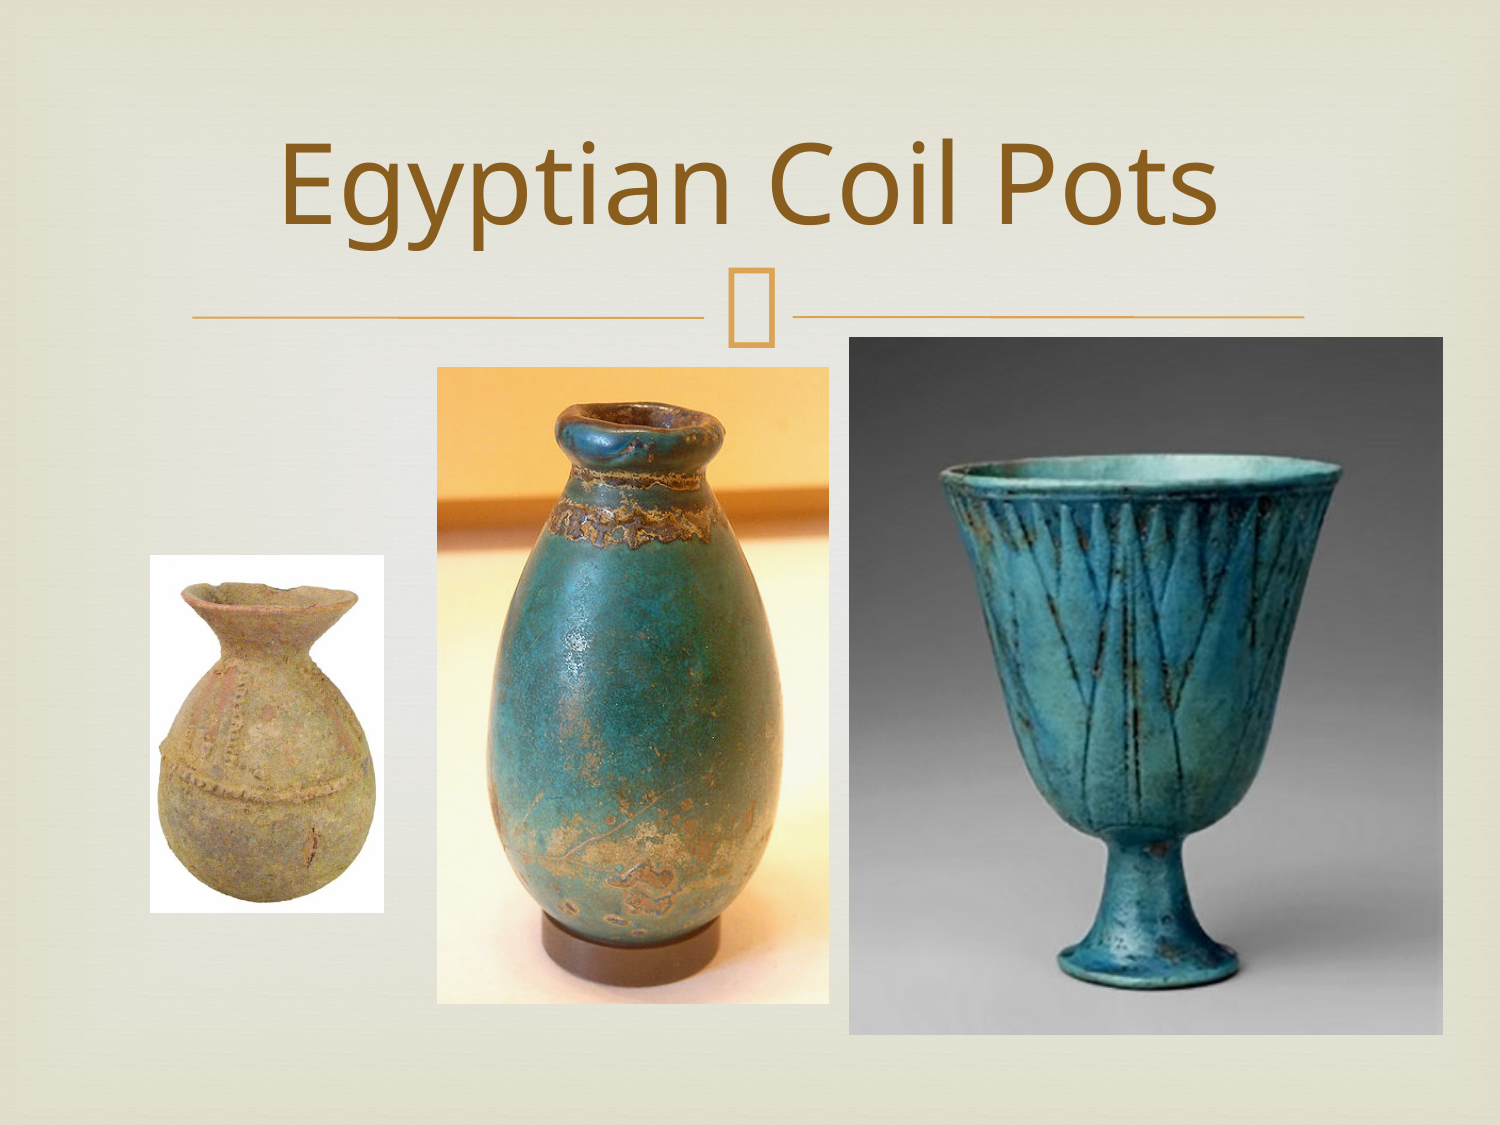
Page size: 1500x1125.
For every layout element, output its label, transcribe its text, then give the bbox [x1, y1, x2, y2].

title Egyptian Coil Pots [112, 93, 1386, 267]
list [436, 367, 829, 1005]
picture [149, 554, 384, 913]
picture [849, 336, 1443, 1035]
